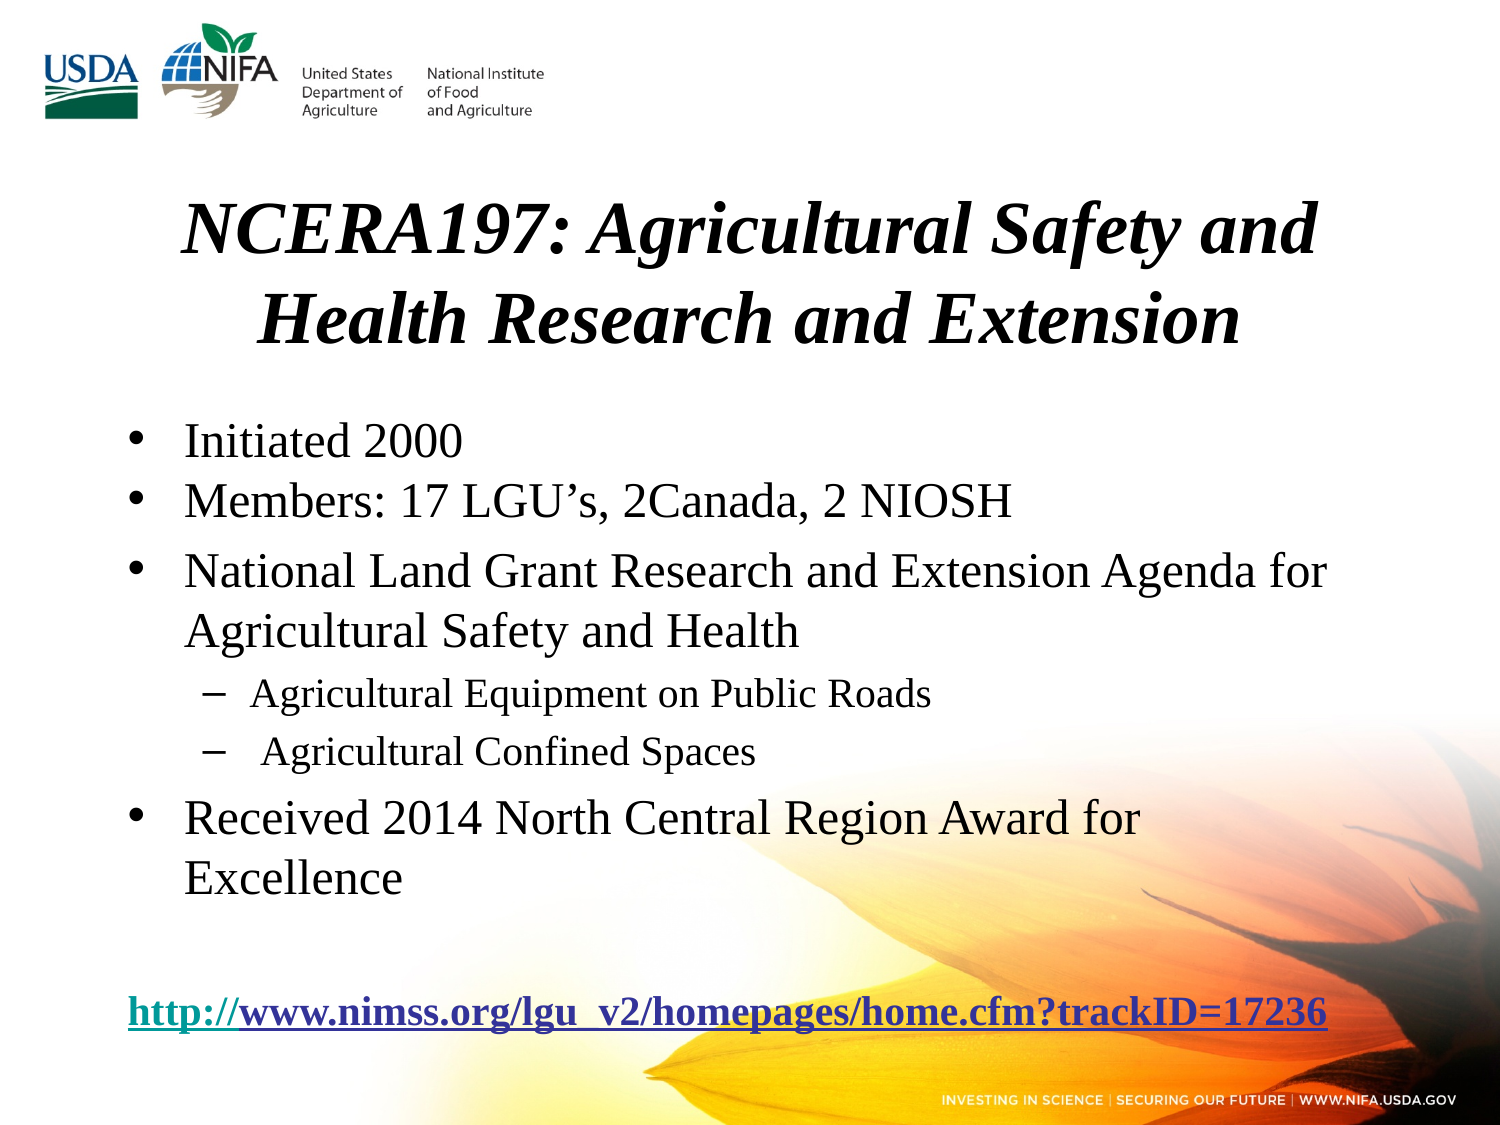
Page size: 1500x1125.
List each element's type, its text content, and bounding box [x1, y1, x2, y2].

title NCERA197: Agricultural Safety and Health Research and Extension [112, 174, 1388, 363]
list Initiated 2000 Members: 17 LGU’s, 2Canada, 2 NIOSH National Land Grant Research and Extension Agenda for Agricultural Safety and Health Agricultural Equipment on Public Roads Agricultural Confined Spaces Received 2014 North Central Region Award for Excellence http://www.nimss.org/lgu_v2/homepages/home.cfm?trackID=17236 [112, 399, 1388, 1000]
picture [0, 0, 1500, 1125]
